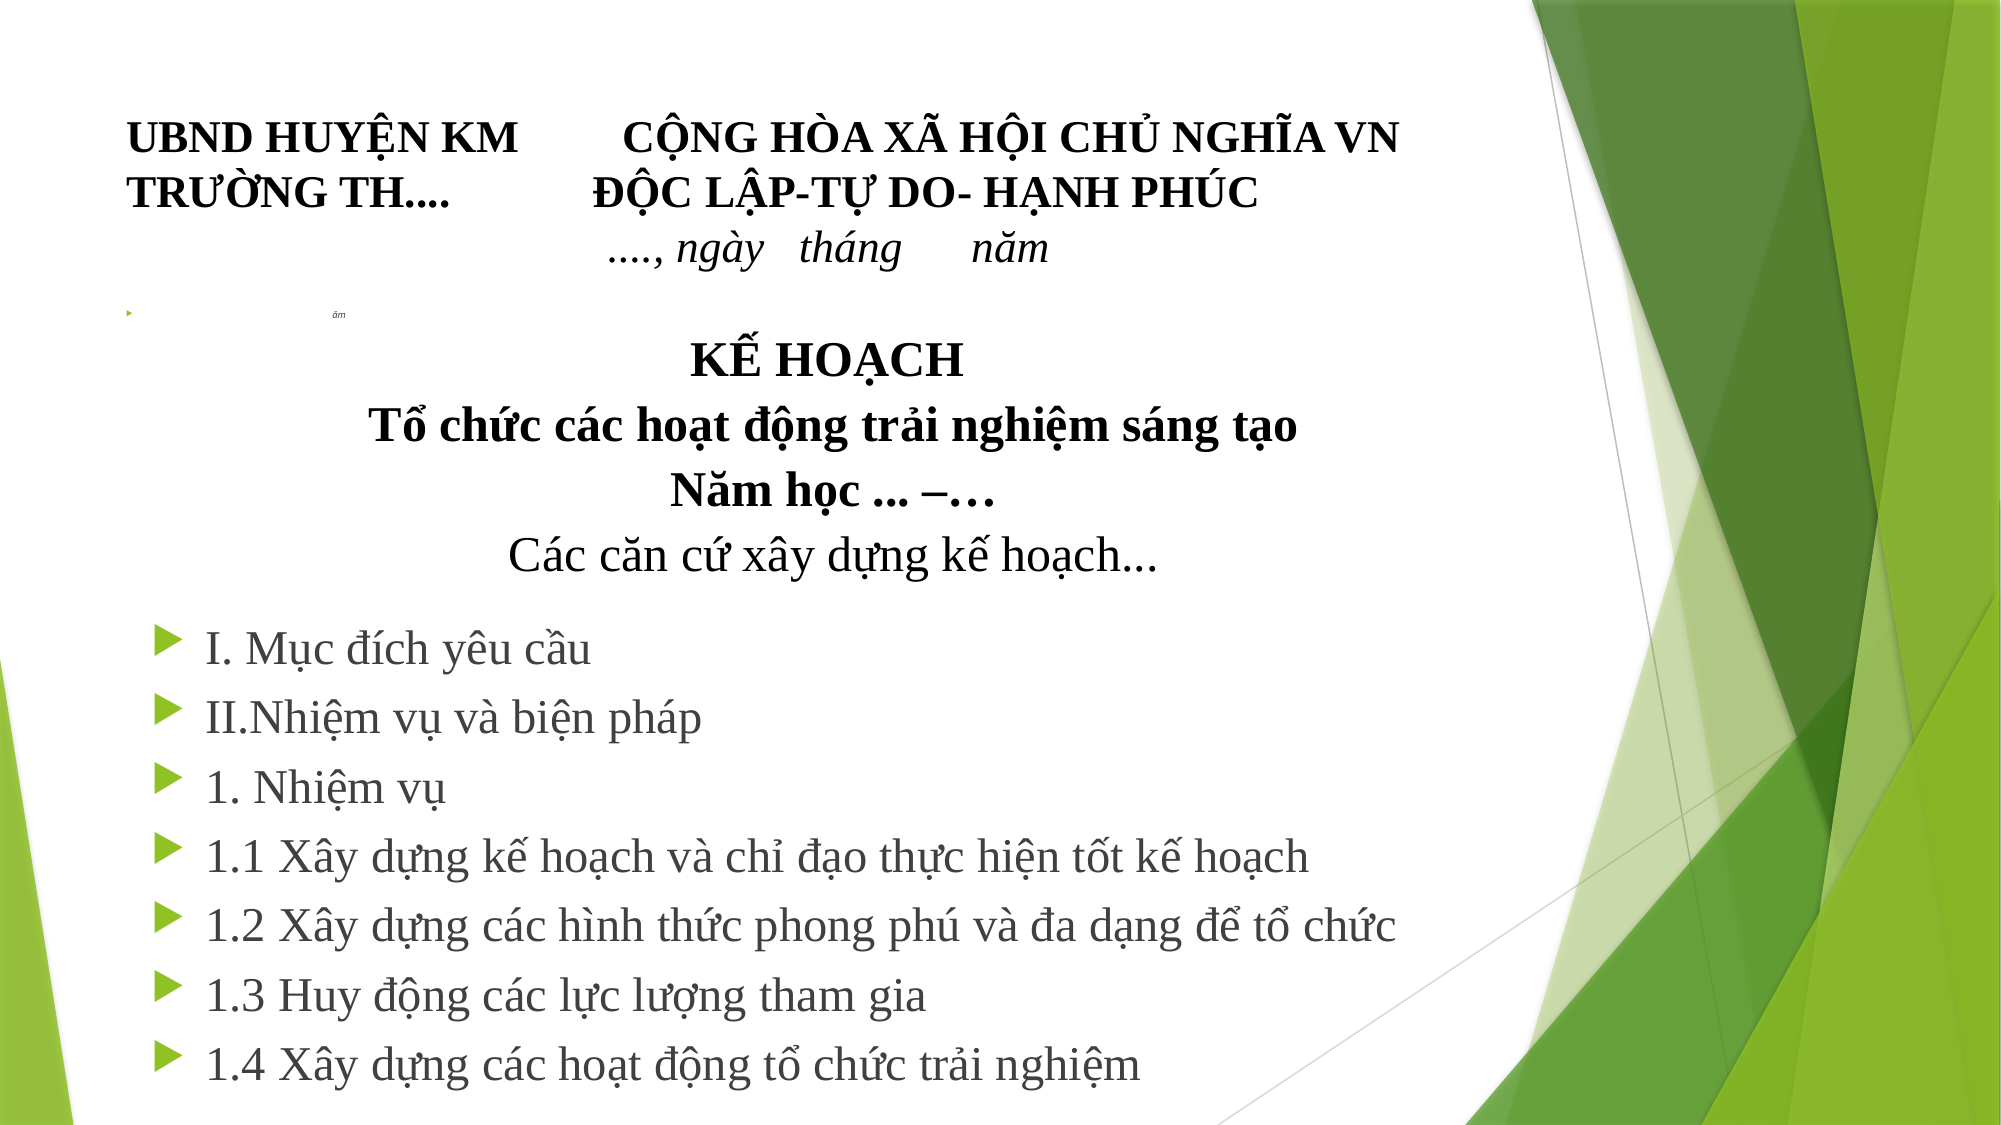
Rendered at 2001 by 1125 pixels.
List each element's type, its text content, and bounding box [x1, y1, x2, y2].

title UBND HUYỆN KM CỘNG HÒA XÃ HỘI CHỦ NGHĨA VN TRƯỜNG TH.... ĐỘC LẬP-TỰ DO- HẠNH PHÚC ...., ngày tháng năm [111, 99, 1522, 302]
text_box I. Mục đích yêu cầu II.Nhiệm vụ và biện pháp 1. Nhiệm vụ 1.1 Xây dựng kế hoạch và chỉ đạo thực hiện tốt kế hoạch 1.2 Xây dựng các hình thức phong phú và đa dạng để tổ chức 1.3 Huy động các lực lượng tham gia 1.4 Xây dựng các hoạt động tổ chức trải nghiệm [136, 608, 1582, 1099]
list ăm KẾ HOẠCH Tổ chức các hoạt động trải nghiệm sáng tạo Năm học ... –… Các căn cứ xây dựng kế hoạch... [111, 302, 1557, 592]
